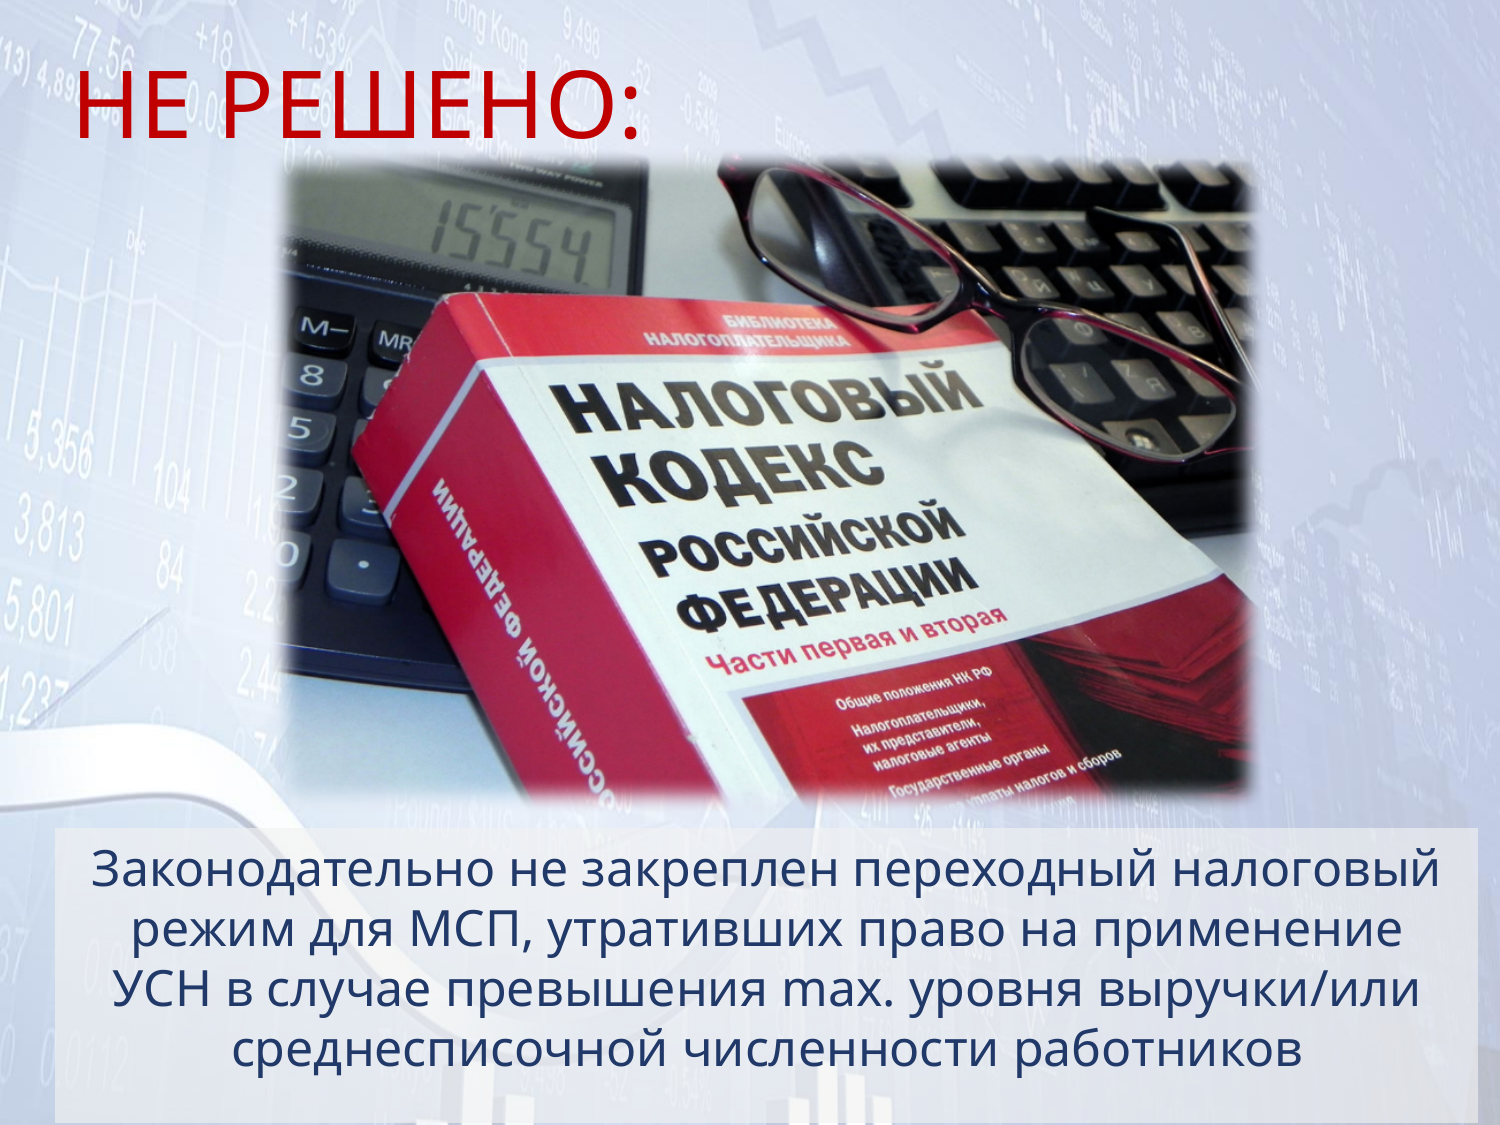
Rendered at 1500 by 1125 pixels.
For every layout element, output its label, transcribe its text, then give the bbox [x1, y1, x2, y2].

text_box НЕ РЕШЕНО: [56, 37, 965, 165]
picture [0, 0, 1500, 1125]
